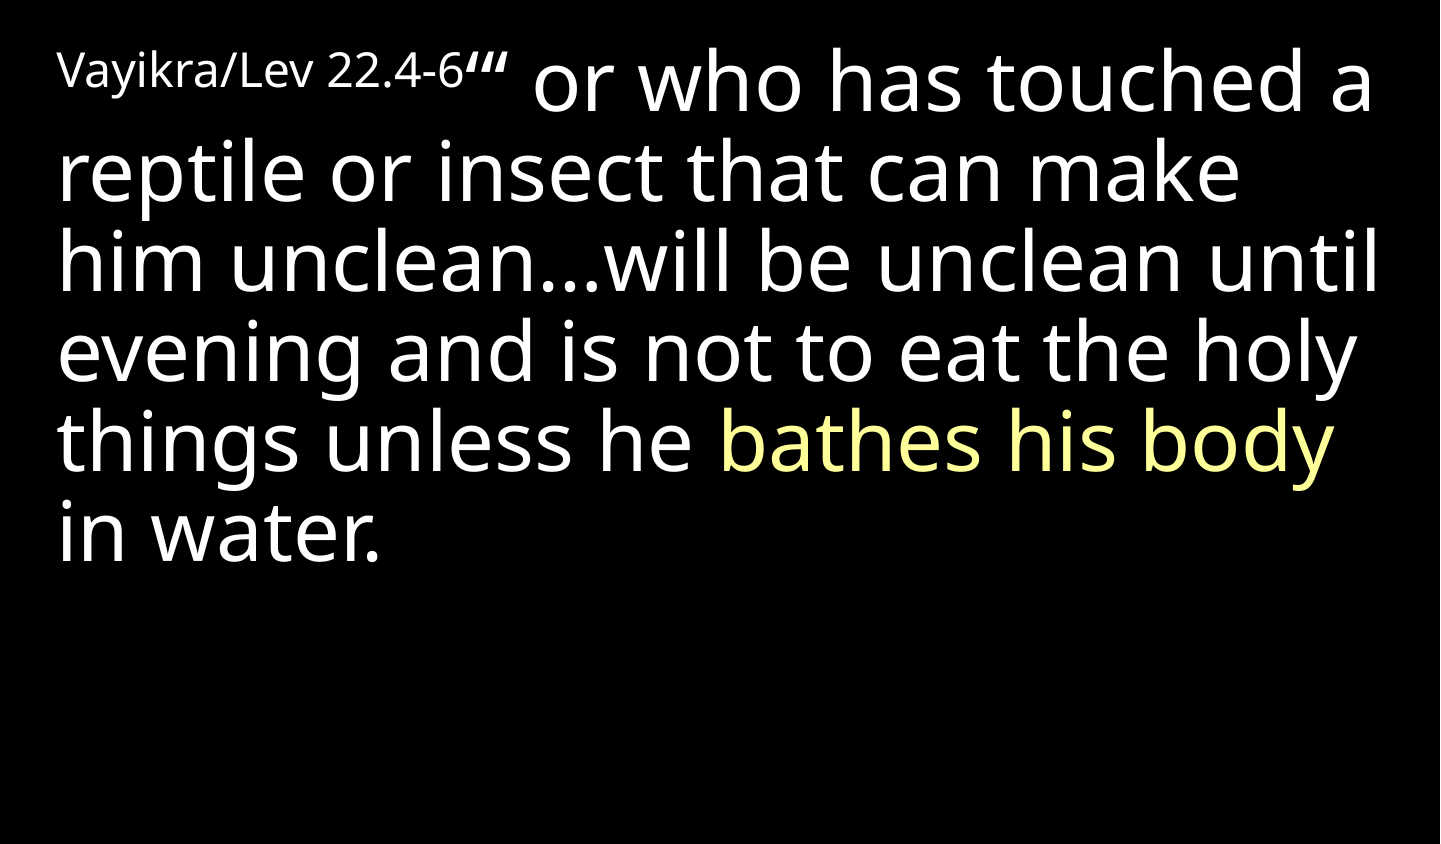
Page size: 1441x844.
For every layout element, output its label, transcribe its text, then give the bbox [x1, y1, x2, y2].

list Vayikra/Lev 22.4-6“‘ or who has touched a reptile or insect that can make him unclean…will be unclean until evening and is not to eat the holy things unless he bathes his body in water. [45, 34, 1396, 844]
